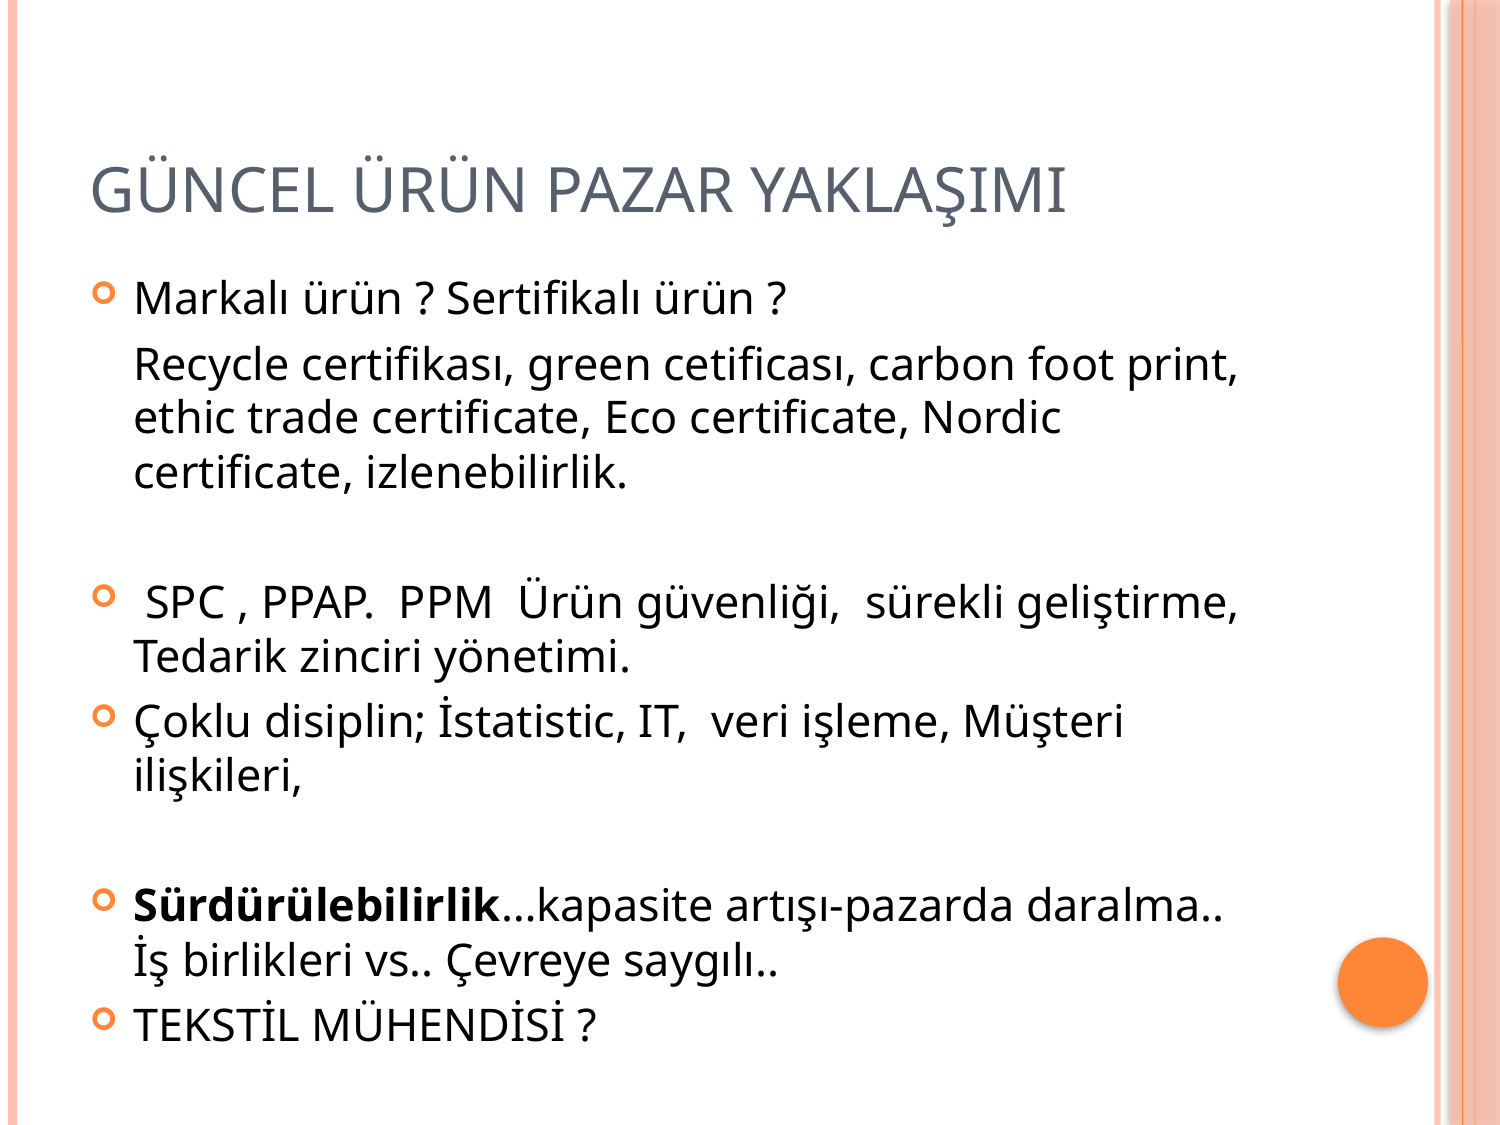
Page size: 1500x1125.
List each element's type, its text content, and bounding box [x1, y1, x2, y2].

title GÜNCEL ÜRÜN PAZAR YAKLAŞIMI [75, 45, 1300, 233]
list Markalı ürün ? Sertifikalı ürün ? Recycle certifikası, green cetificası, carbon foot print, ethic trade certificate, Eco certificate, Nordic certificate, izlenebilirlik. SPC , PPAP. PPM Ürün güvenliği, sürekli geliştirme, Tedarik zinciri yönetimi. Çoklu disiplin; İstatistic, IT, veri işleme, Müşteri ilişkileri, Sürdürülebilirlik…kapasite artışı-pazarda daralma.. İş birlikleri vs.. Çevreye saygılı.. TEKSTİL MÜHENDİSİ ? [75, 262, 1300, 1062]
